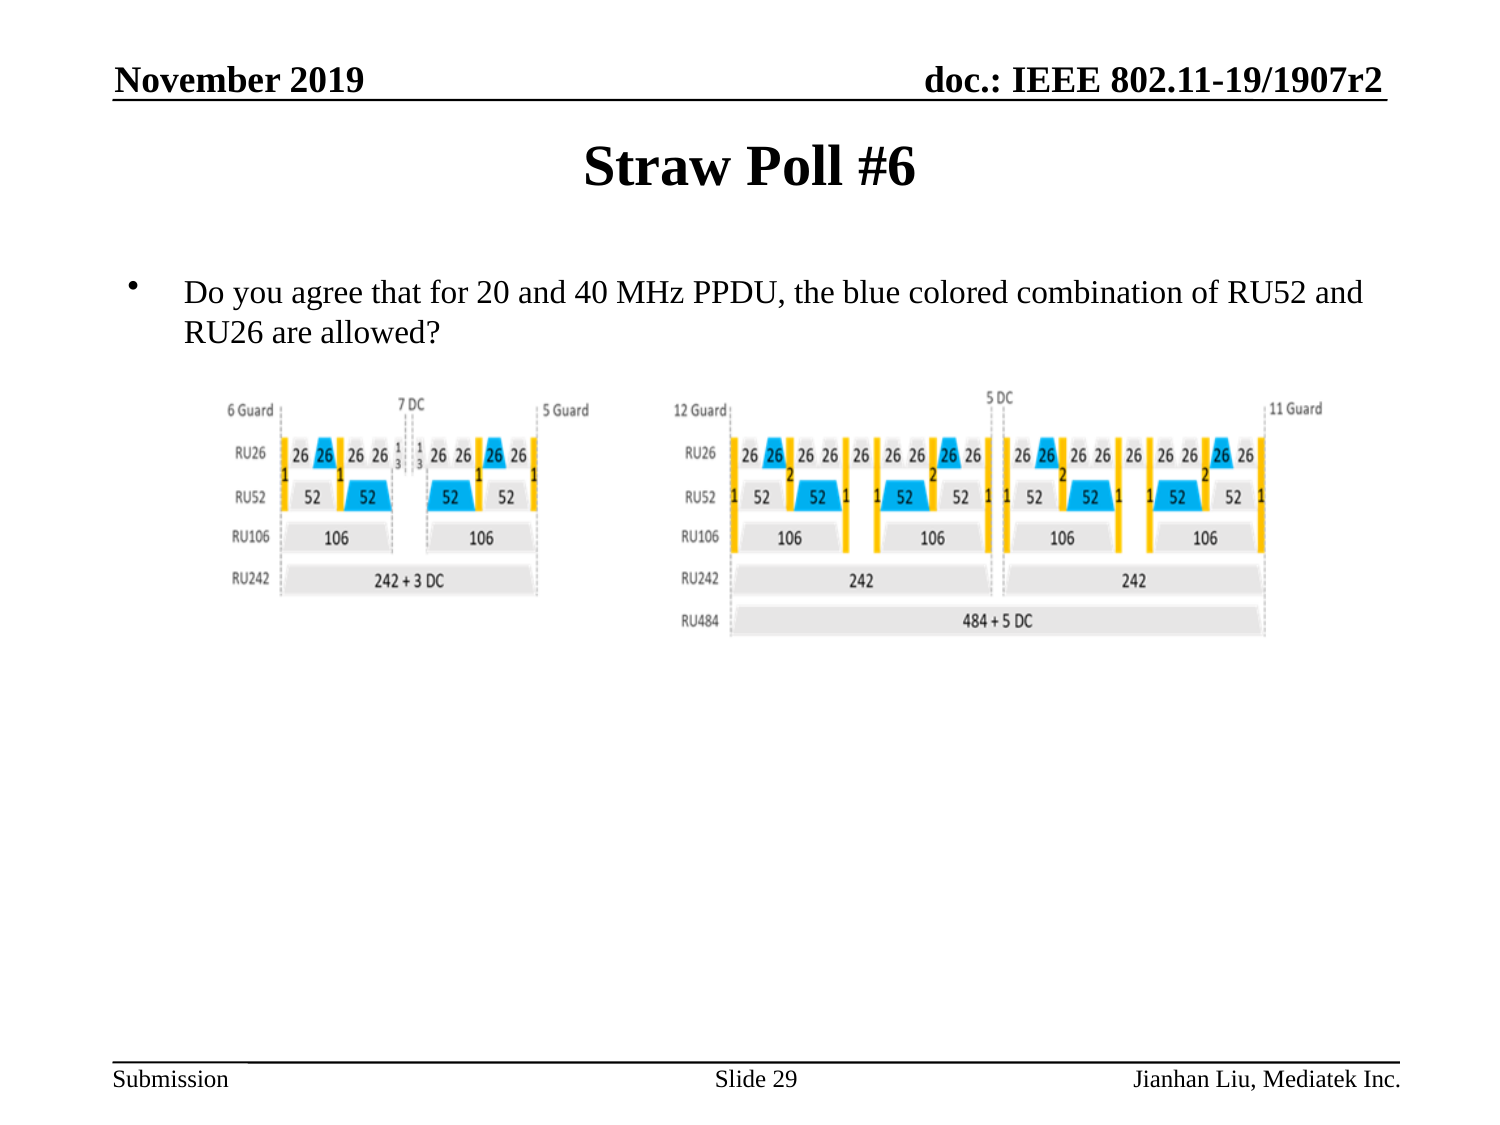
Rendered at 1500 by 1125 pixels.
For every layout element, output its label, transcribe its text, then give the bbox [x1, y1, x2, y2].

footer Jianhan Liu, Mediatek Inc. [1129, 1061, 1402, 1093]
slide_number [114, 54, 368, 101]
slide_number Slide 29 [712, 1061, 800, 1093]
picture [187, 387, 1343, 667]
title Straw Poll #6 [112, 112, 1388, 213]
list Do you agree that for 20 and 40 MHz PPDU, the blue colored combination of RU52 and RU26 are allowed? [112, 262, 1388, 1001]
